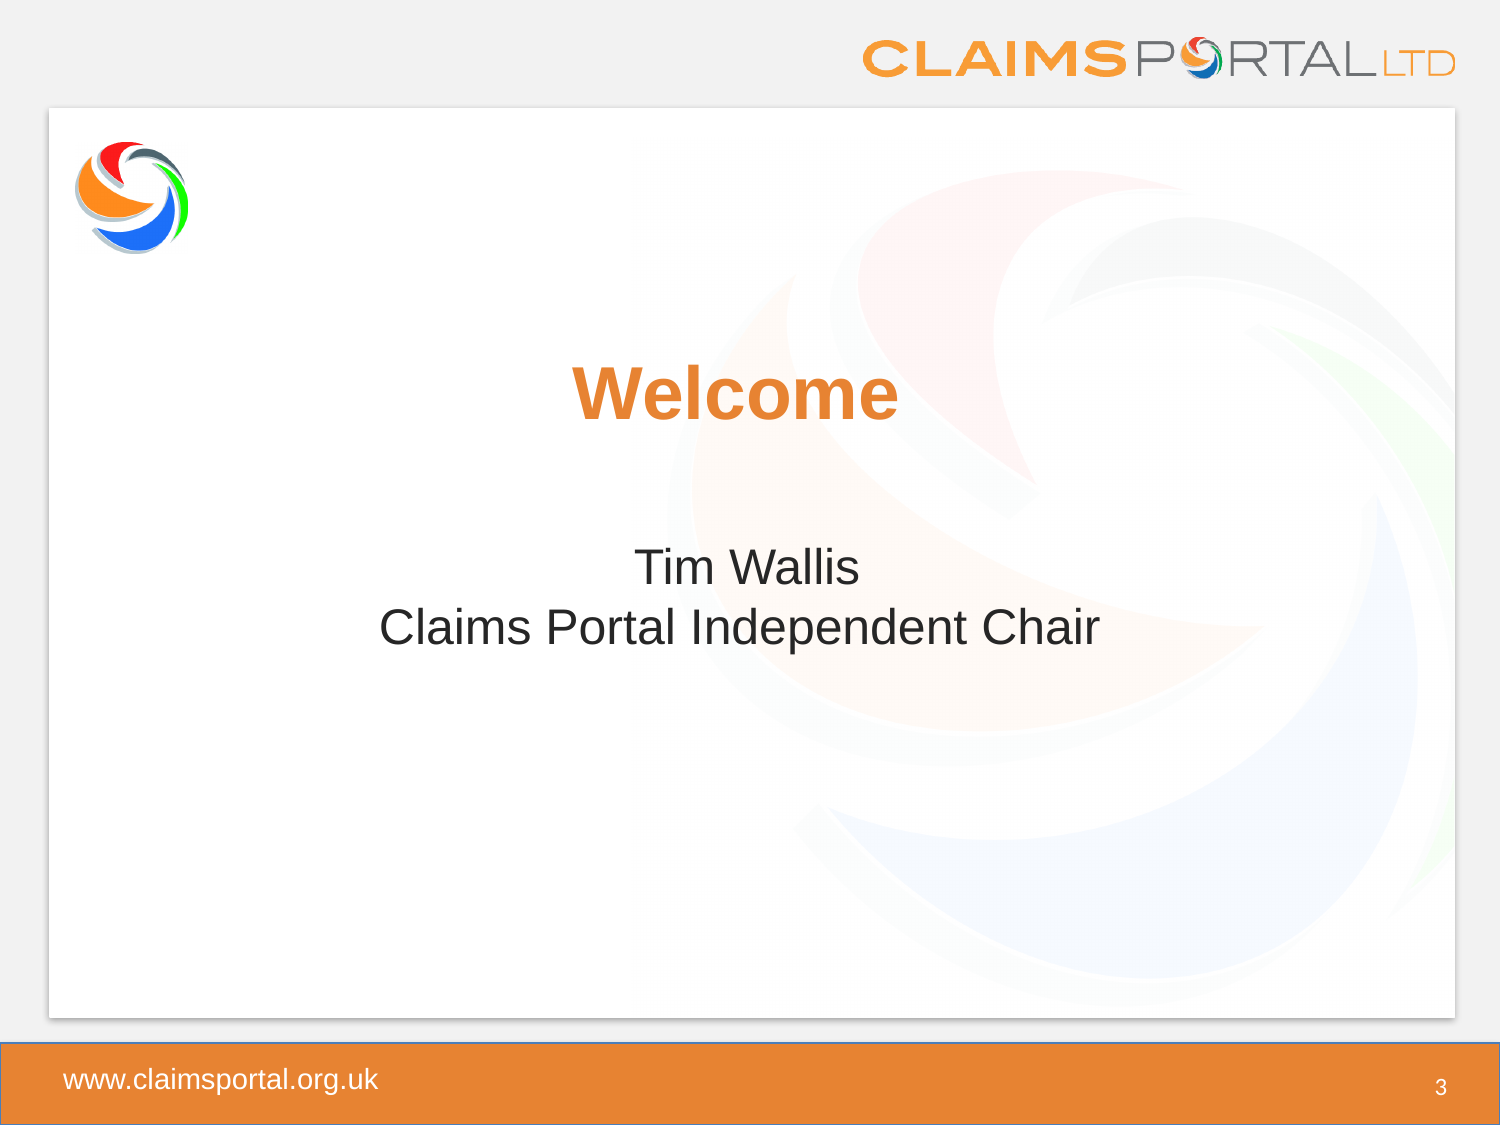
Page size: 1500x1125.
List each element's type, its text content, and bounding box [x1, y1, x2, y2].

picture [863, 37, 1455, 79]
slide_number 3 [1095, 1062, 1463, 1123]
picture [631, 137, 1455, 1018]
subtitle Welcome Tim Wallis Claims Portal Independent Chair [135, 267, 1359, 551]
picture [75, 142, 188, 254]
